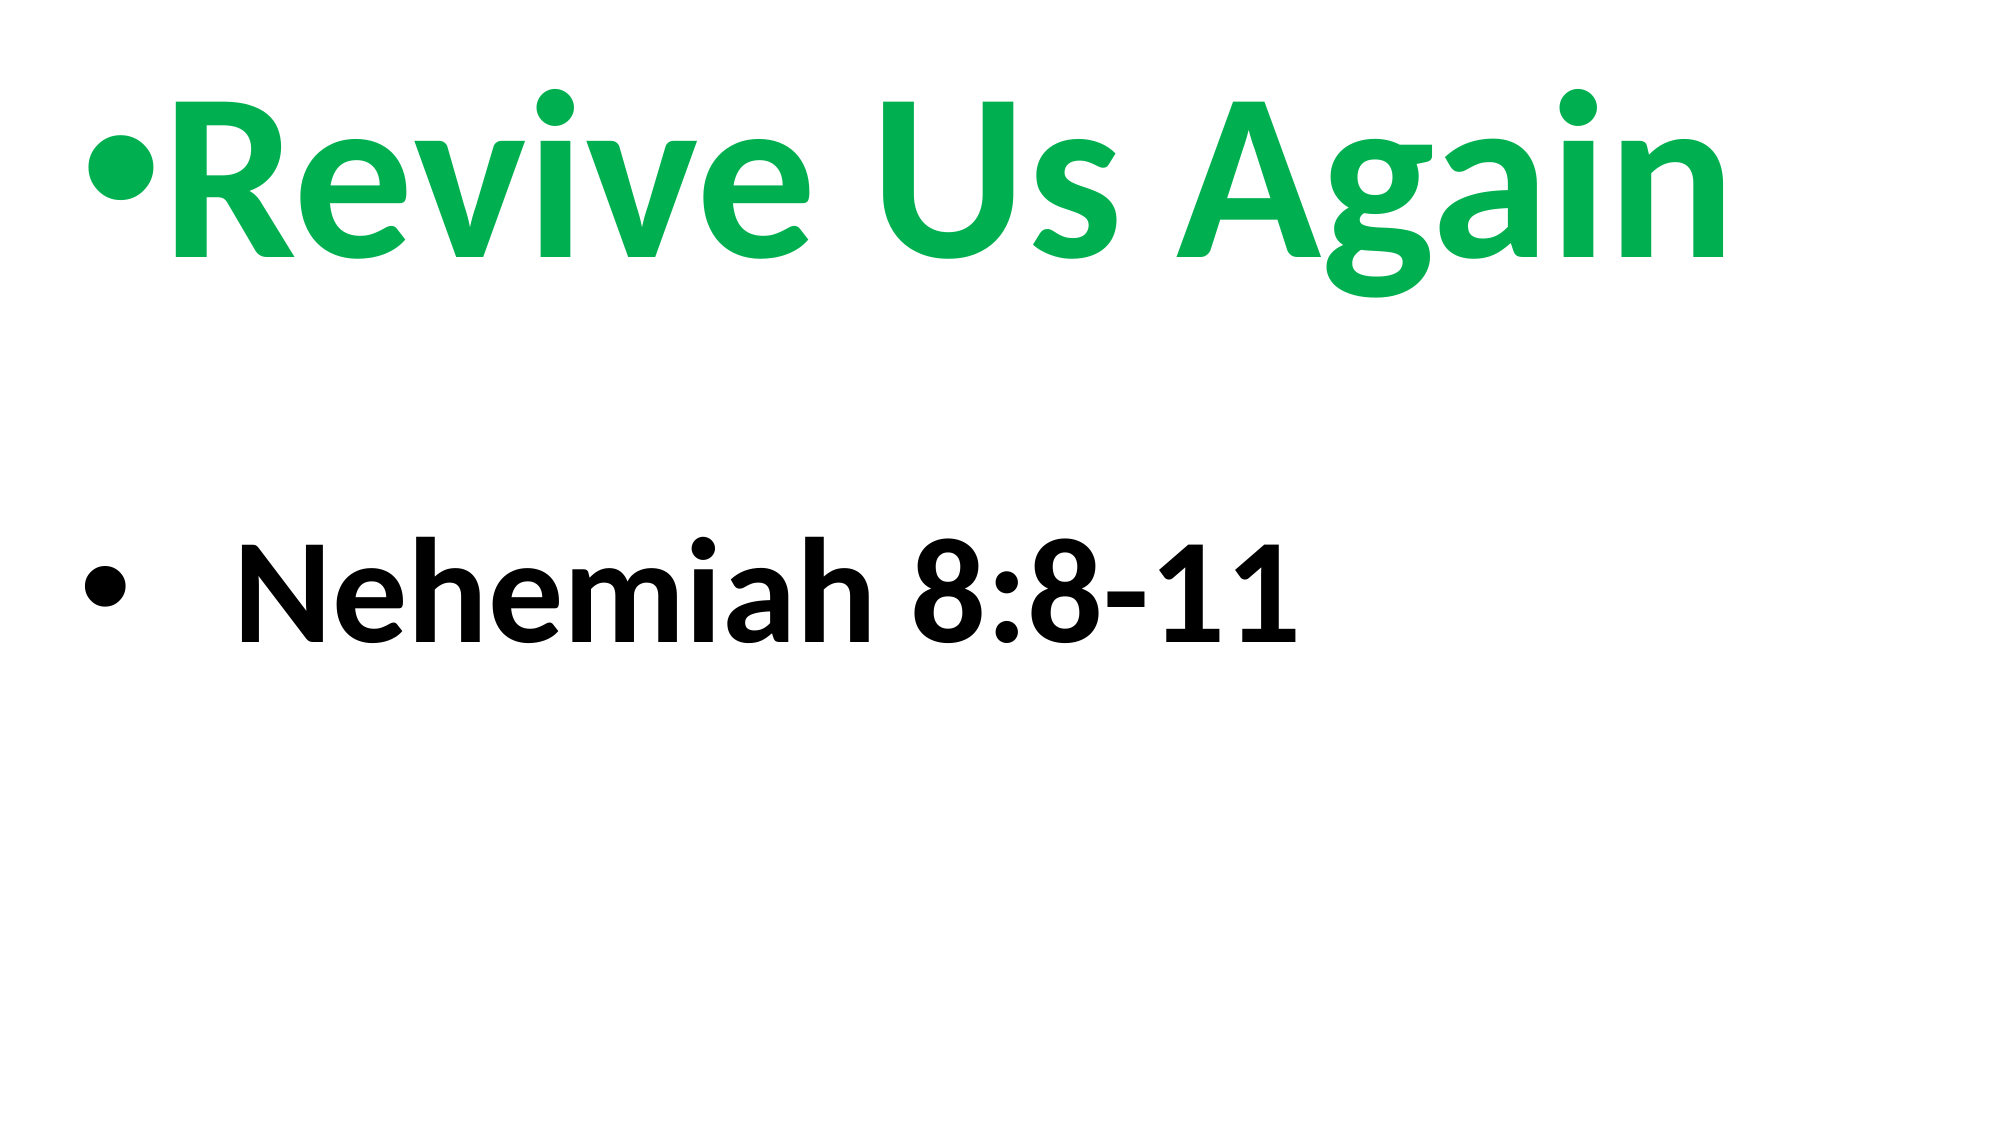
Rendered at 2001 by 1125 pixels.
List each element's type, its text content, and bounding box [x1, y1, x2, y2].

list Revive Us Again Nehemiah 8:8-11 [64, 42, 1989, 1098]
